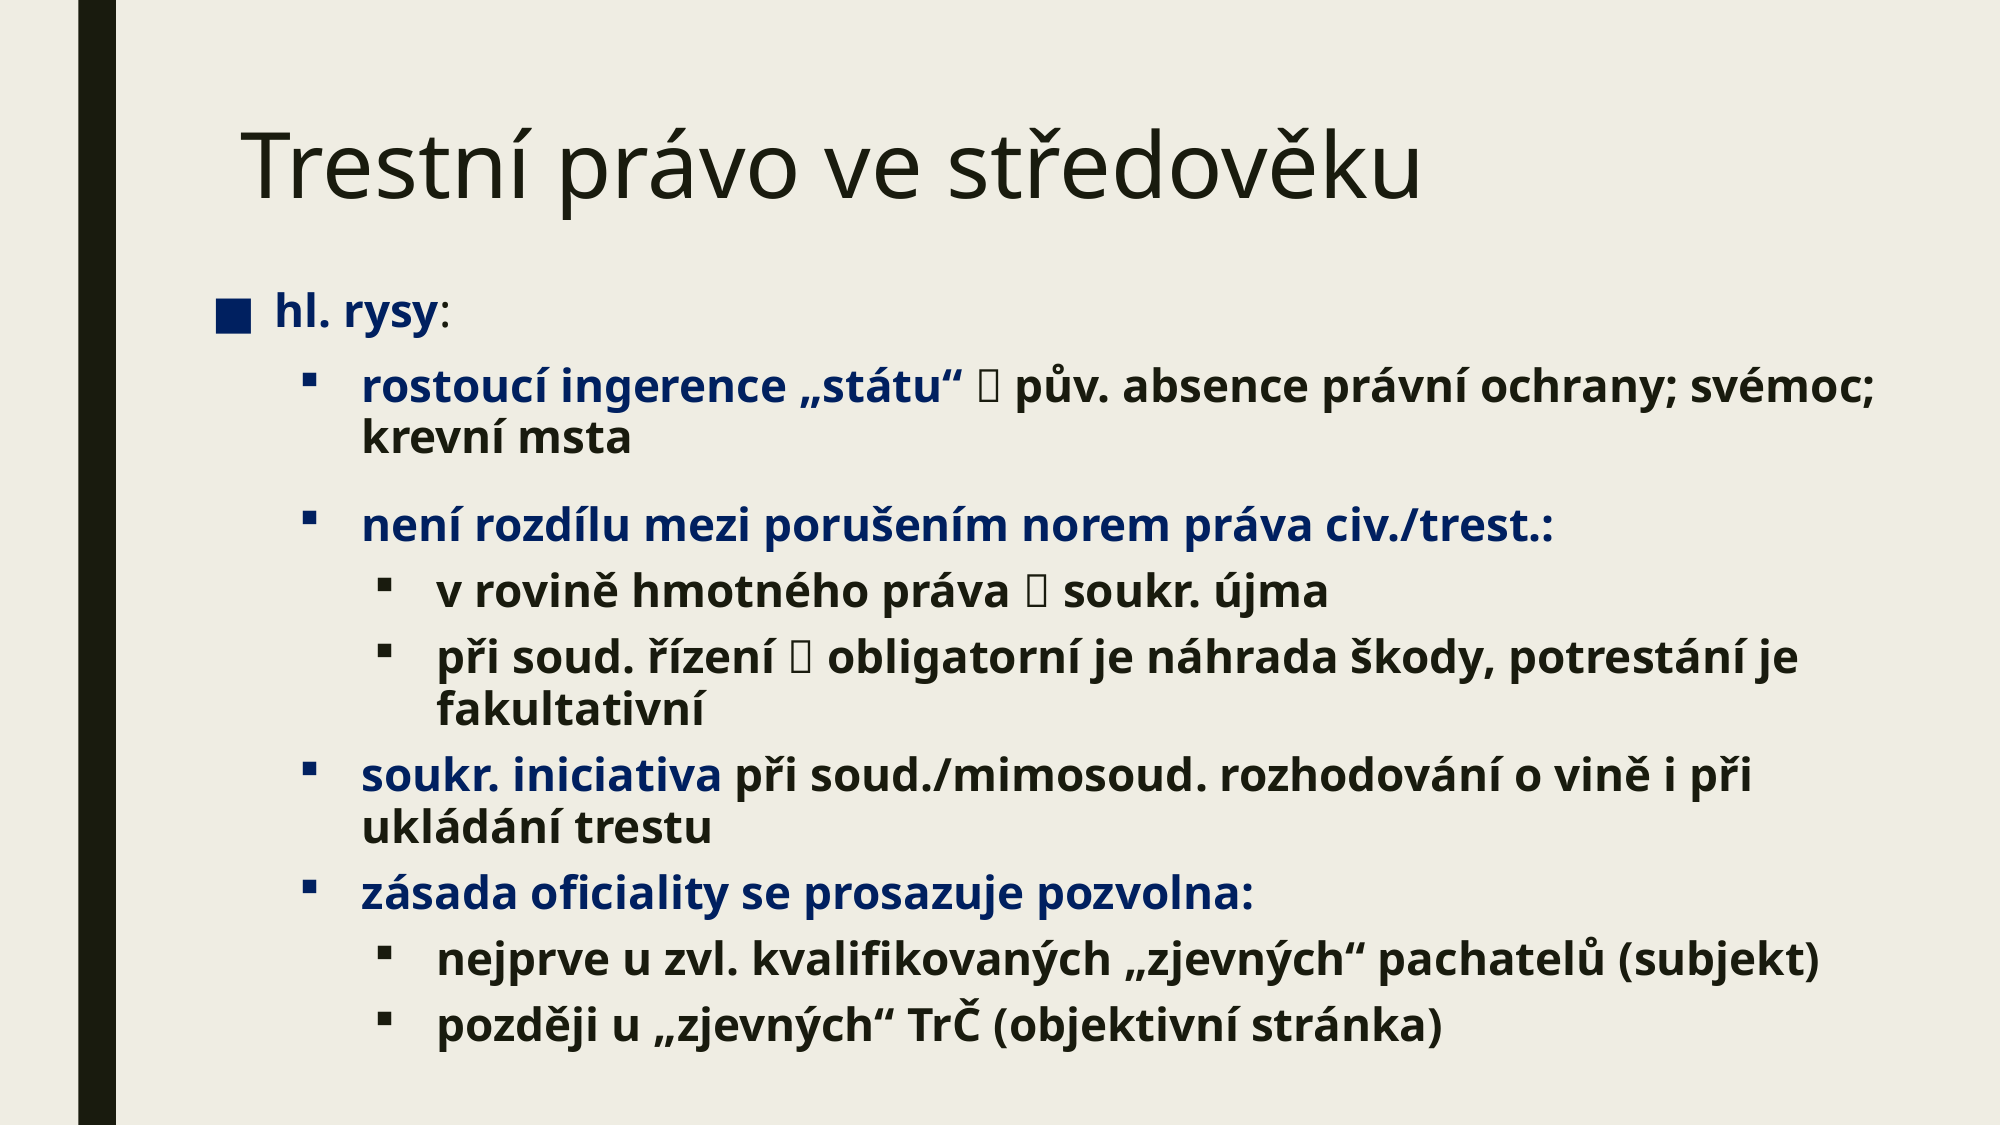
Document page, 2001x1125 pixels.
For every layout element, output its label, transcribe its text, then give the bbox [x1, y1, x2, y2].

list hl. rysy: rostoucí ingerence „státu“  pův. absence právní ochrany; svémoc; krevní msta není rozdílu mezi porušením norem práva civ./trest.: v rovině hmotného práva  soukr. újma při soud. řízení  obligatorní je náhrada škody, potrestání je fakultativní soukr. iniciativa při soud./mimosoud. rozhodování o vině i při ukládání trestu zásada oficiality se prosazuje pozvolna: nejprve u zvl. kvalifikovaných „zjevných“ pachatelů (subjekt) později u „zjevných“ TrČ (objektivní stránka) [196, 278, 1934, 1083]
title Trestní právo ve středověku [225, 112, 1800, 278]
